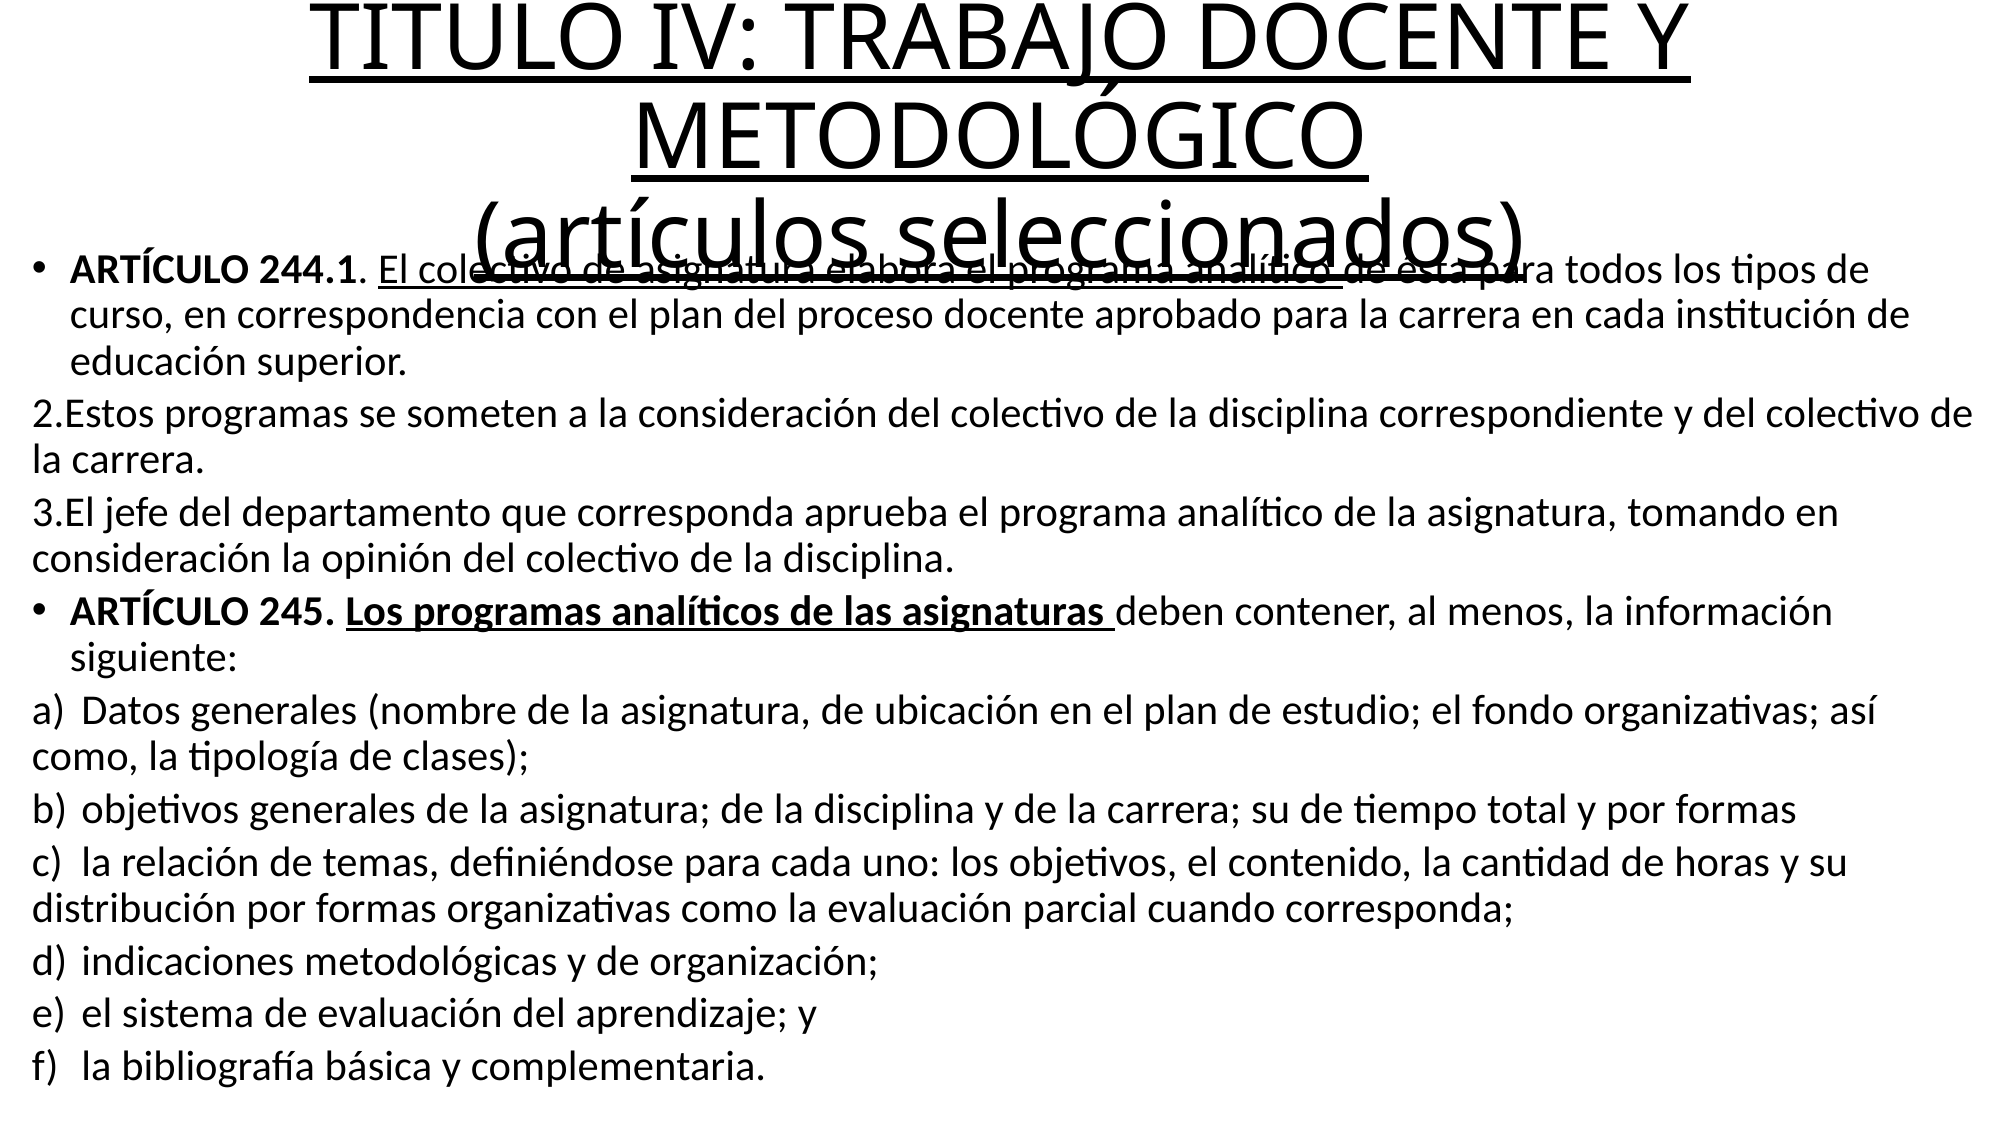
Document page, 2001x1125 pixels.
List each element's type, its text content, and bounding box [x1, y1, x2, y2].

title TÍTULO IV: TRABAJO DOCENTE Y METODOLÓGICO (artículos seleccionados) [0, 0, 2000, 278]
list ARTÍCULO 244.1. El colectivo de asignatura elabora el programa analítico de ésta para todos los tipos de curso, en correspondencia con el plan del proceso docente aprobado para la carrera en cada institución de educación superior. 2.Estos programas se someten a la consideración del colectivo de la disciplina correspondiente y del colectivo de la carrera. 3.El jefe del departamento que corresponda aprueba el programa analítico de la asignatura, tomando en consideración la opinión del colectivo de la disciplina. ARTÍCULO 245. Los programas analíticos de las asignaturas deben contener, al menos, la información siguiente: a) Datos generales (nombre de la asignatura, de ubicación en el plan de estudio; el fondo organizativas; así como, la tipología de clases); b) objetivos generales de la asignatura; de la disciplina y de la carrera; su de tiempo total y por formas c) la relación de temas, definiéndose para cada uno: los objetivos, el contenido, la cantidad de horas y su distribución por formas organizativas como la evaluación parcial cuando corresponda; d) indicaciones metodológicas y de organización; e) el sistema de evaluación del aprendizaje; y f) la bibliografía básica y complementaria. [16, 238, 2000, 1107]
